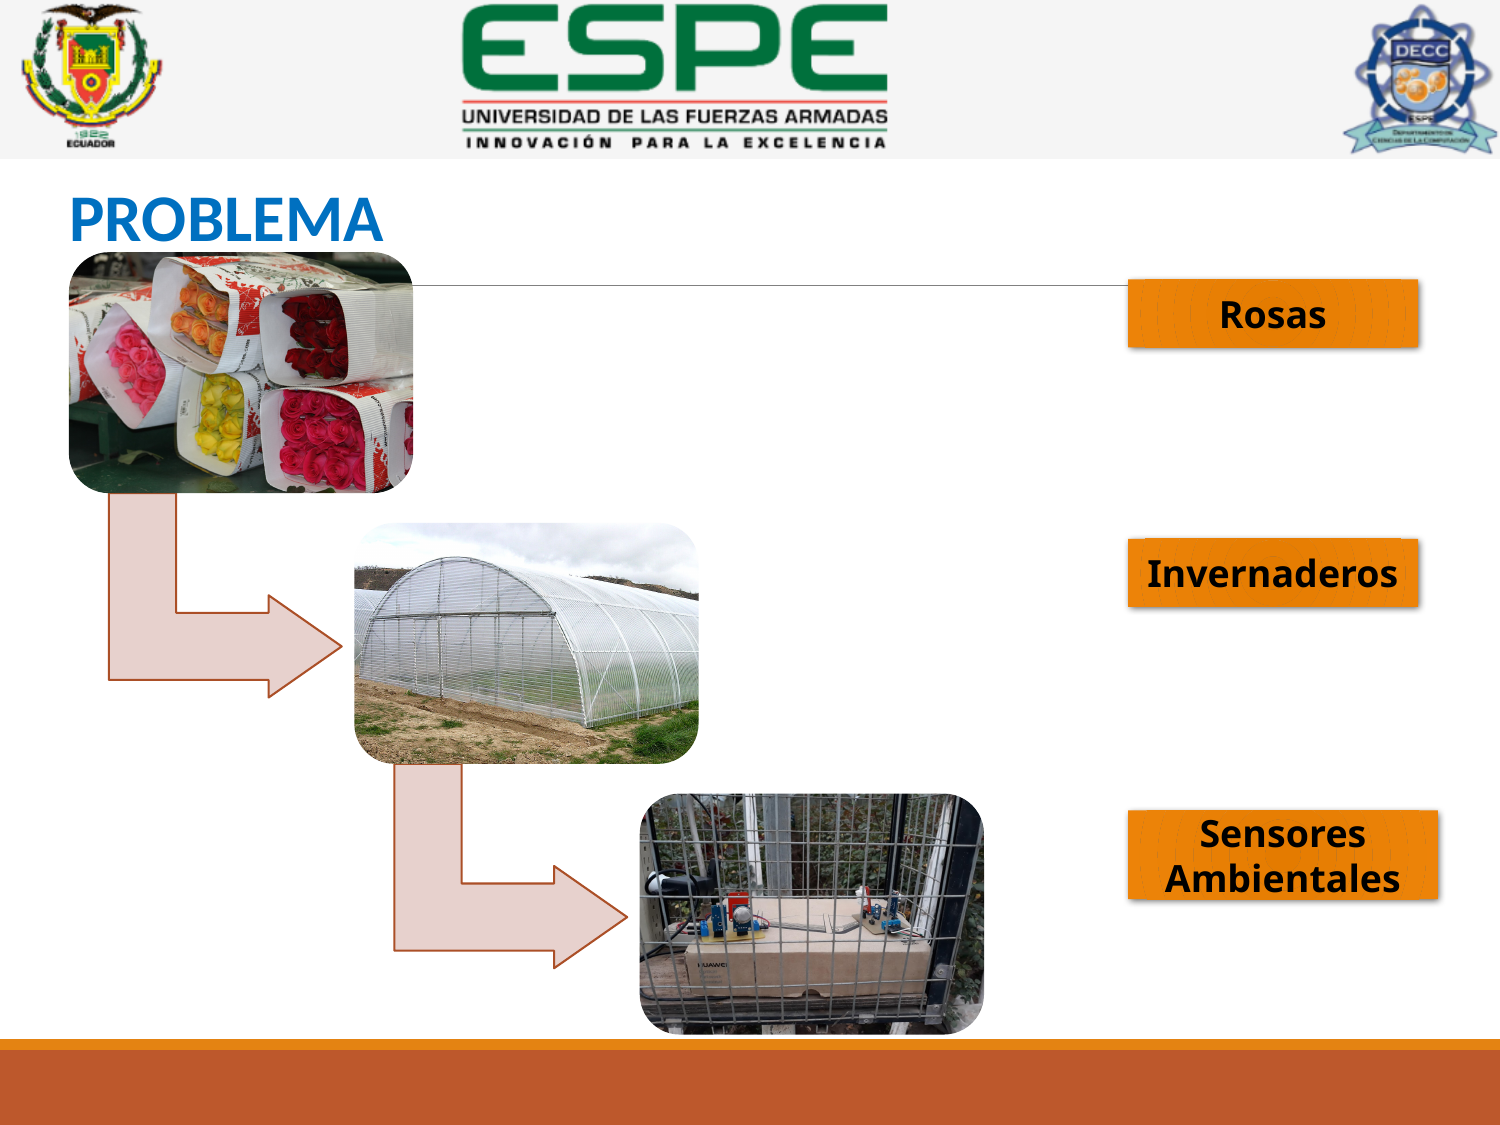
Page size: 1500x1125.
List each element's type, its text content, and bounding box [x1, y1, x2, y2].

text_box PROBLEMA [54, 167, 399, 244]
picture [0, 0, 1500, 159]
text_box Rosas [1128, 279, 1419, 348]
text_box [17, 247, 1036, 1040]
text_box Sensores Ambientales [1128, 810, 1438, 900]
text_box Invernaderos [1128, 538, 1419, 607]
